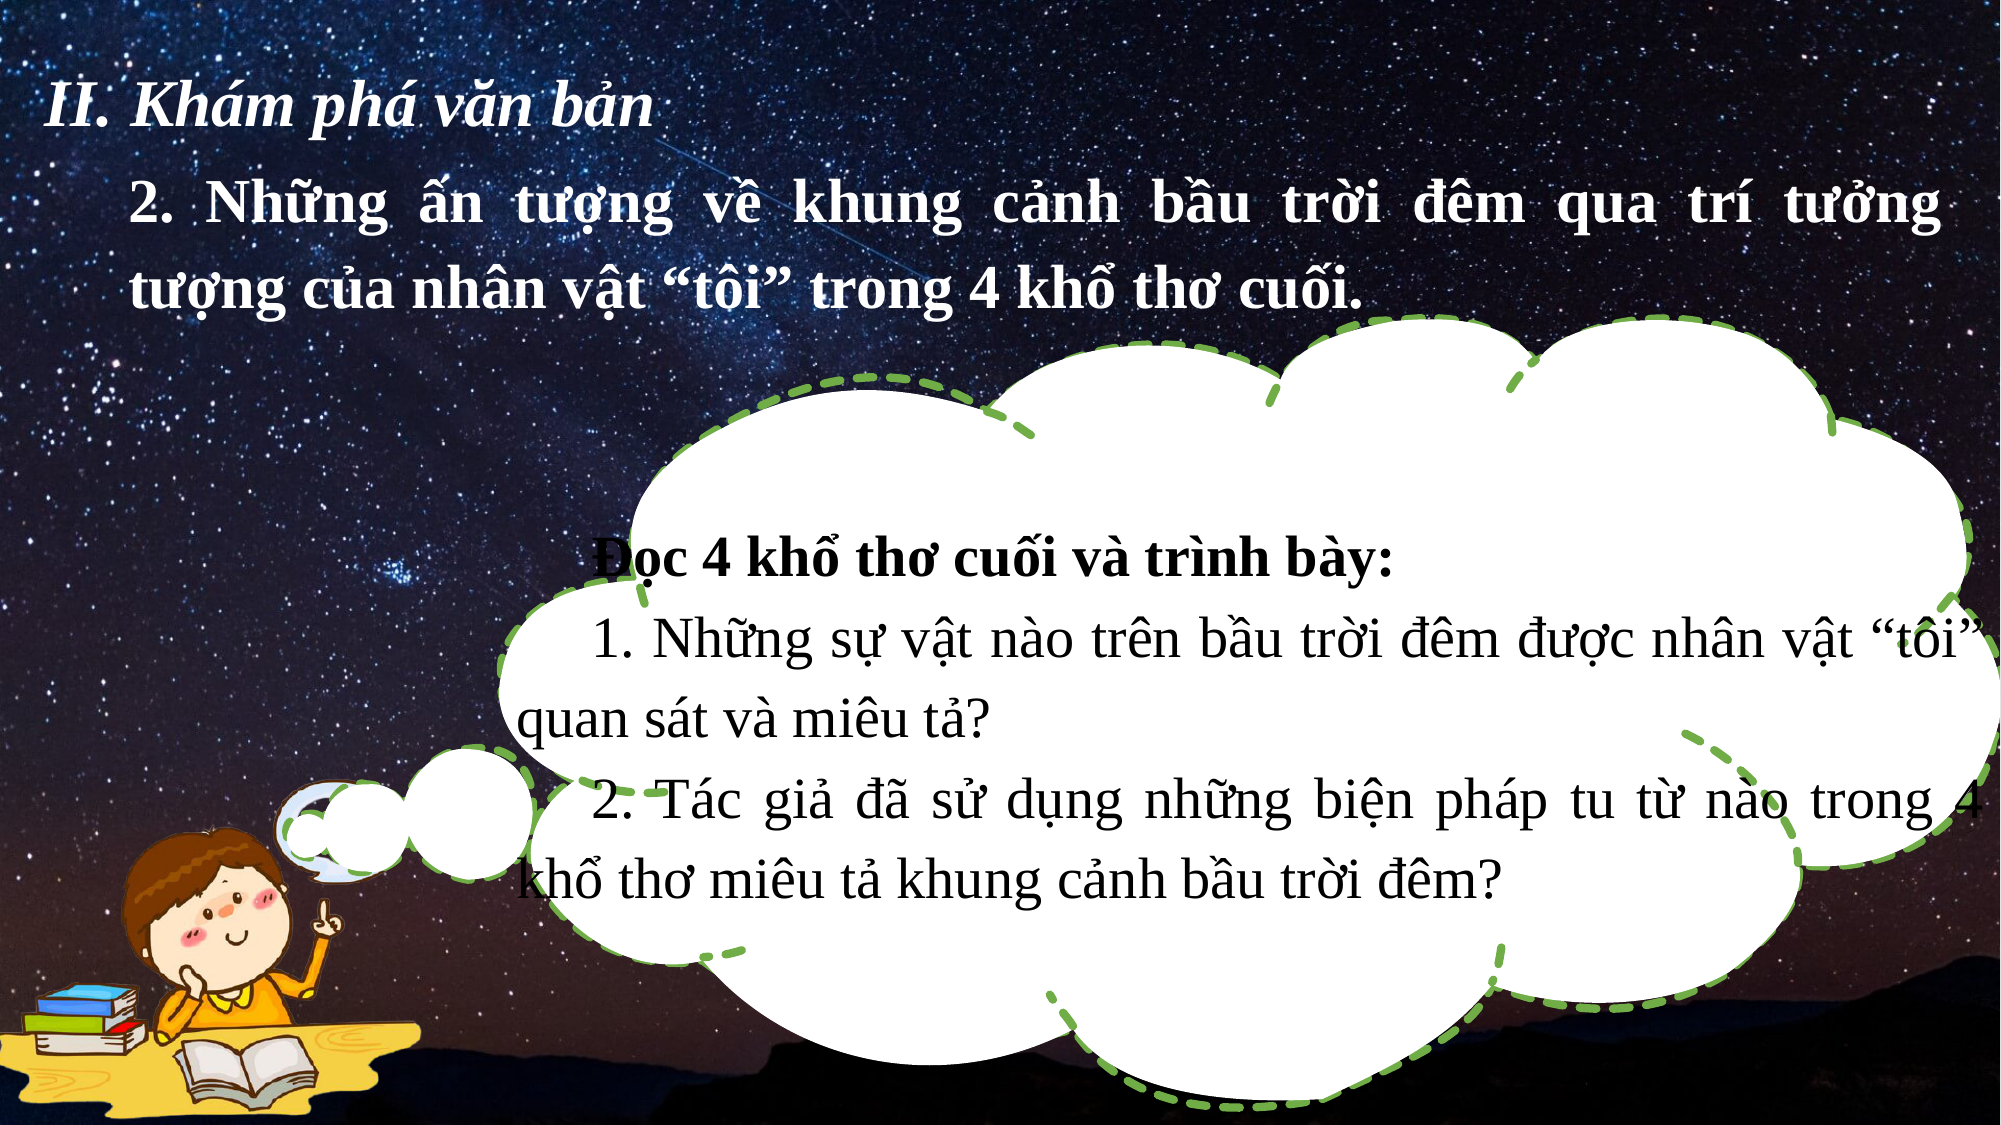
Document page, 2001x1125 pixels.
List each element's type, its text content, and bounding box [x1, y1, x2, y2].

text_box Đọc 4 khổ thơ cuối và trình bày: 1. Những sự vật nào trên bầu trời đêm được nhân vật “tôi” quan sát và miêu tả? 2. Tác giả đã sử dụng những biện pháp tu từ nào trong 4 khổ thơ miêu tả khung cảnh bầu trời đêm? [460, 317, 2000, 1105]
picture [0, 0, 2001, 1125]
text_box 2. Những ấn tượng về khung cảnh bầu trời đêm qua trí tưởng tượng của nhân vật “tôi” trong 4 khổ thơ cuối. [113, 141, 1959, 329]
text_box II. Khám phá văn bản [29, 40, 764, 148]
